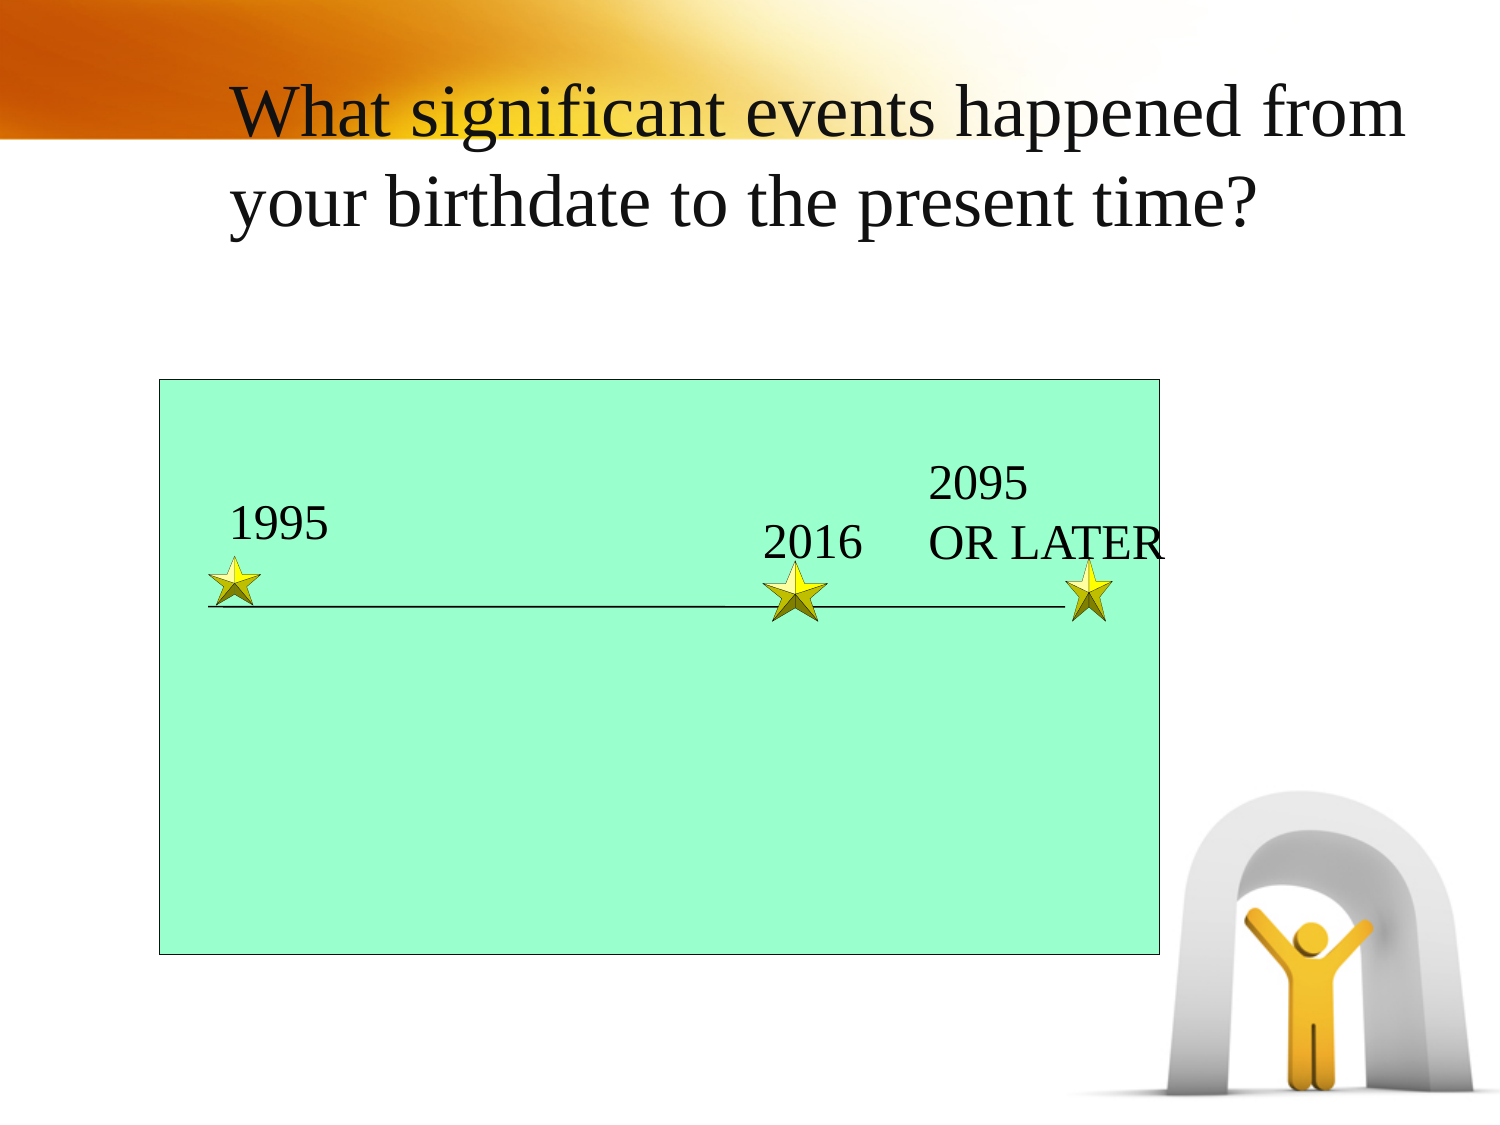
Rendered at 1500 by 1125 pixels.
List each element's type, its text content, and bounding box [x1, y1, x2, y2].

text_box 2016 [748, 500, 878, 576]
picture [0, 0, 1500, 1125]
text_box [159, 379, 1160, 955]
text_box What significant events happened from your birthdate to the present time? [214, 54, 1423, 250]
text_box 1995 [213, 481, 344, 557]
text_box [207, 555, 262, 606]
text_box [762, 560, 829, 623]
text_box 2095 OR LATER [913, 441, 1181, 577]
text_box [1064, 556, 1114, 622]
